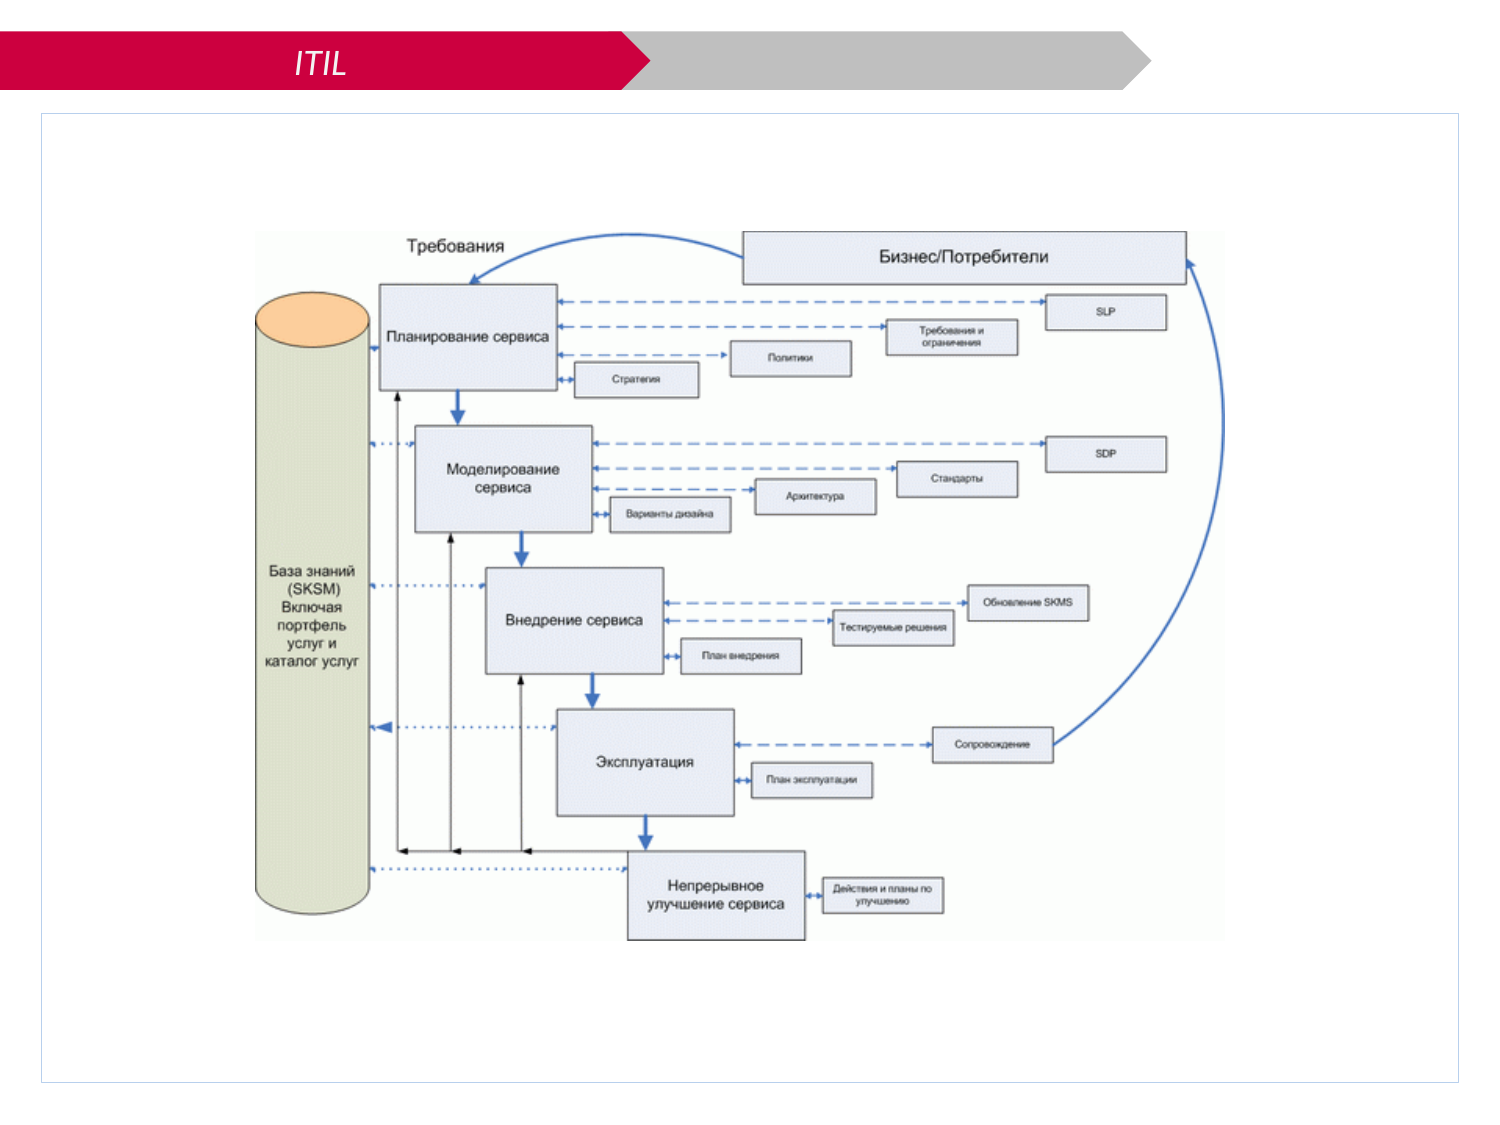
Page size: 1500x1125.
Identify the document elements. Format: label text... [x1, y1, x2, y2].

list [255, 230, 1225, 941]
list ITIL [44, 31, 597, 90]
